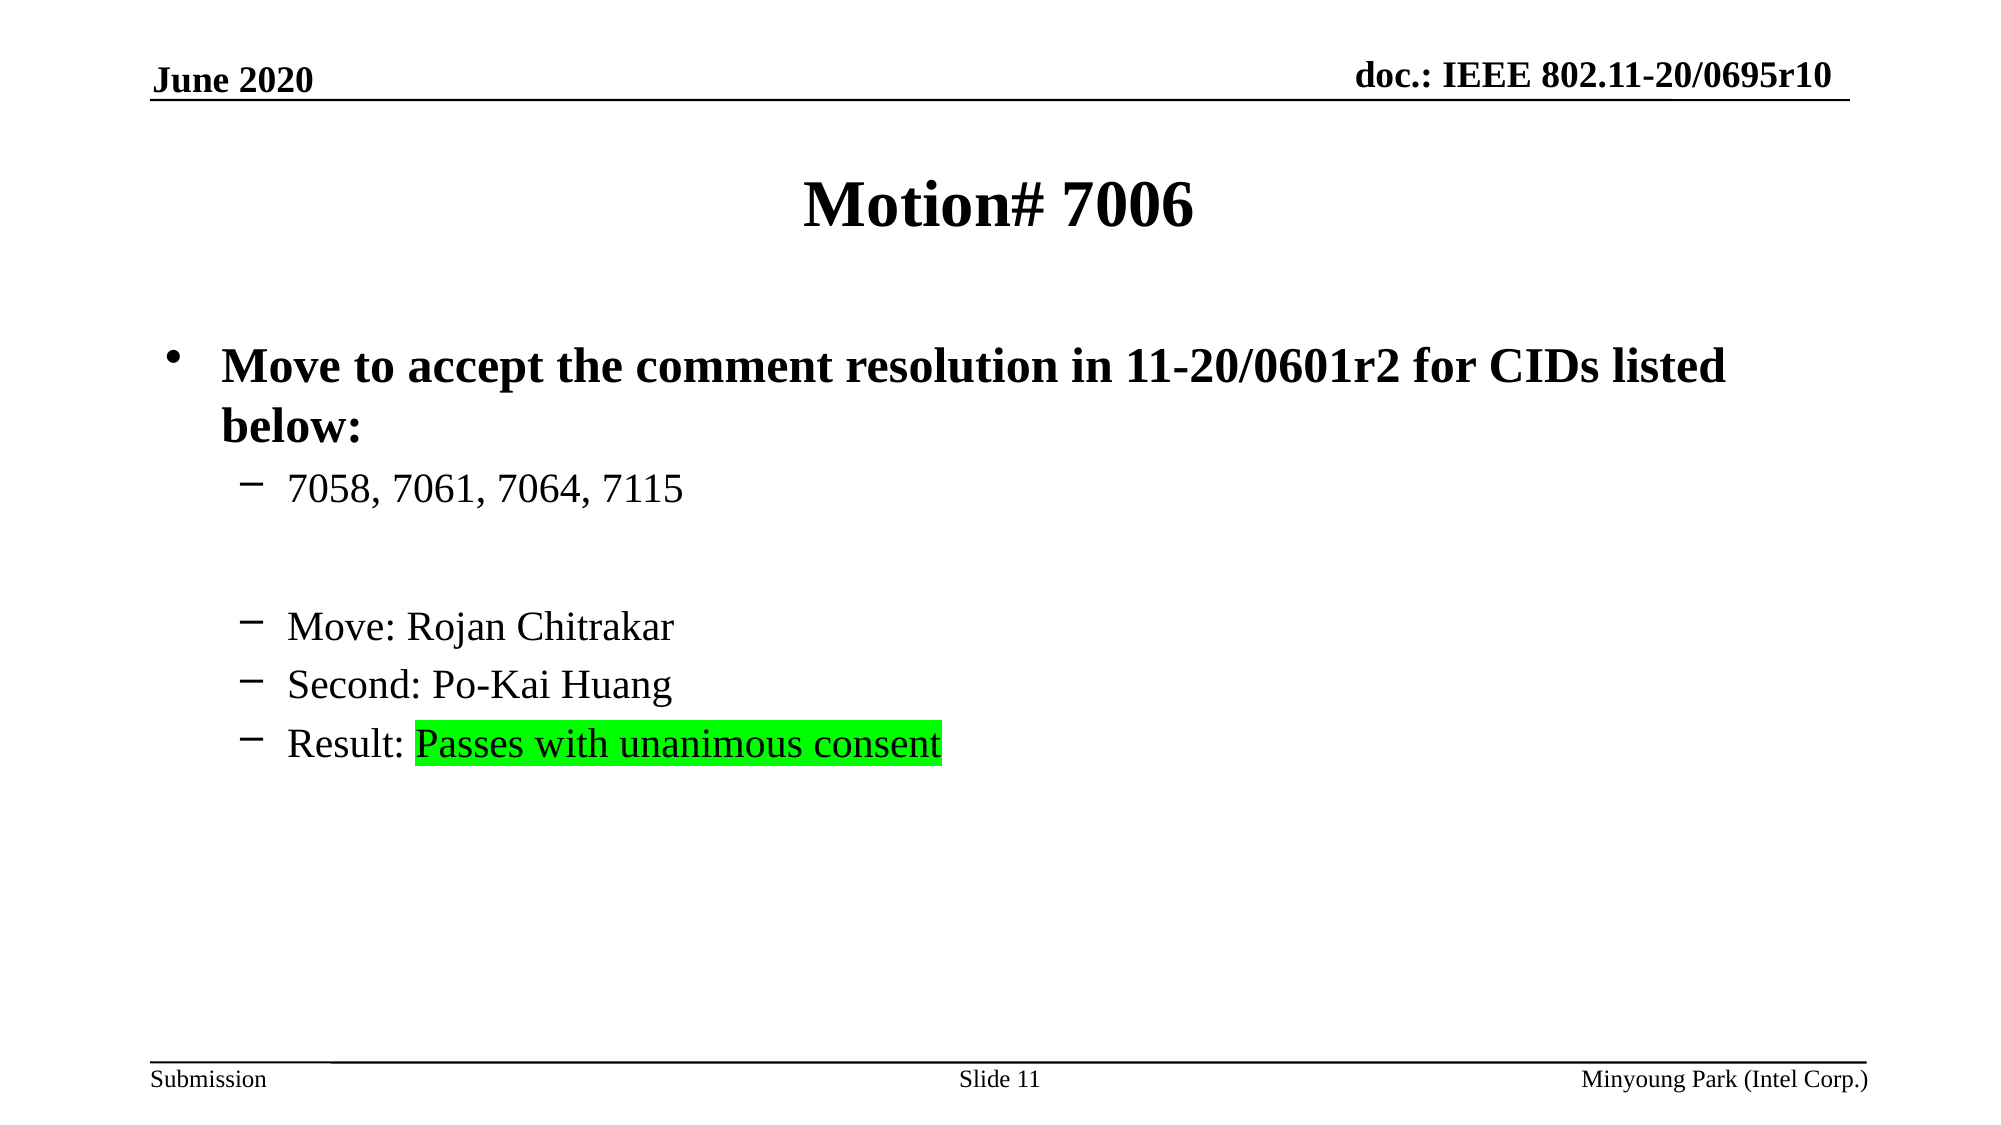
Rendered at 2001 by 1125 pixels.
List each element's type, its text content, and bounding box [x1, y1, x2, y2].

slide_number Slide 11 [957, 1061, 1042, 1093]
title Motion# 7006 [150, 112, 1850, 288]
footer Minyoung Park (Intel Corp.) [1266, 1061, 1869, 1093]
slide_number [152, 54, 347, 101]
list Move to accept the comment resolution in 11-20/0601r2 for CIDs listed below: 7058, 7061, 7064, 7115 Move: Rojan Chitrakar Second: Po-Kai Huang Result: Passes with unanimous consent [150, 324, 1850, 1000]
